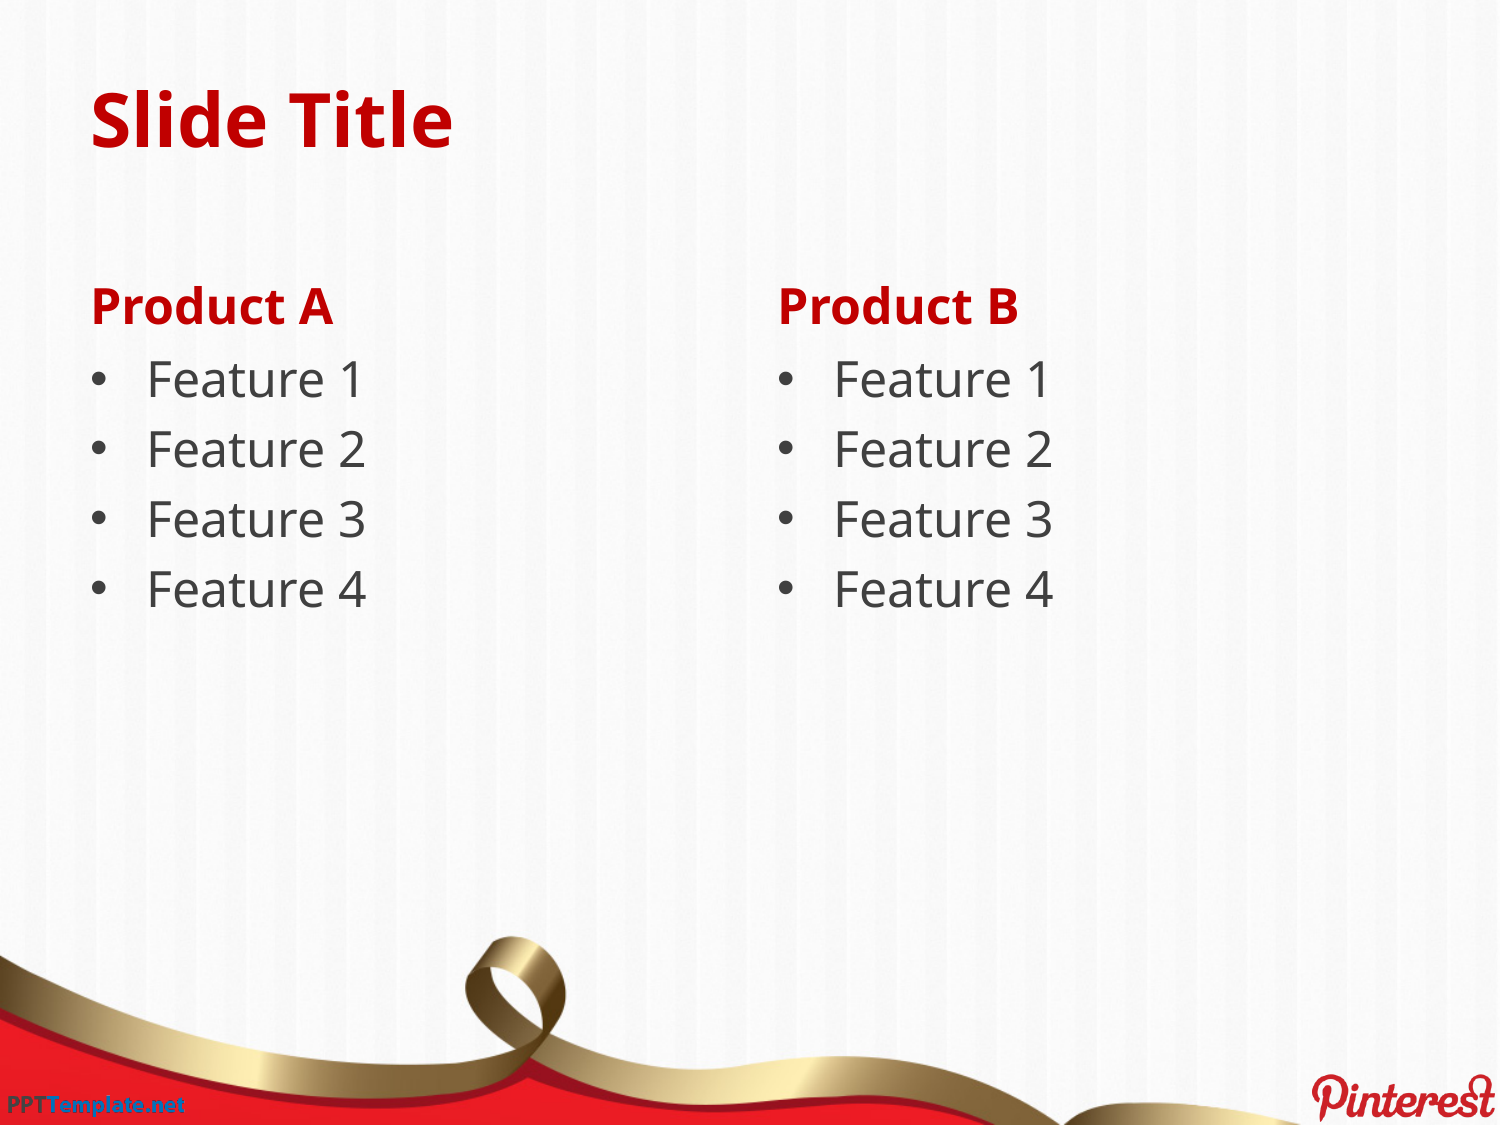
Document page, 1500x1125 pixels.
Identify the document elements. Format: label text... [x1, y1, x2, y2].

list Feature 1 Feature 2 Feature 3 Feature 4 [761, 340, 1425, 964]
list Product B [761, 236, 1425, 340]
list Feature 1 Feature 2 Feature 3 Feature 4 [75, 340, 738, 964]
list Product A [75, 236, 738, 340]
title Slide Title [75, 24, 1425, 212]
picture [0, 0, 1500, 1125]
